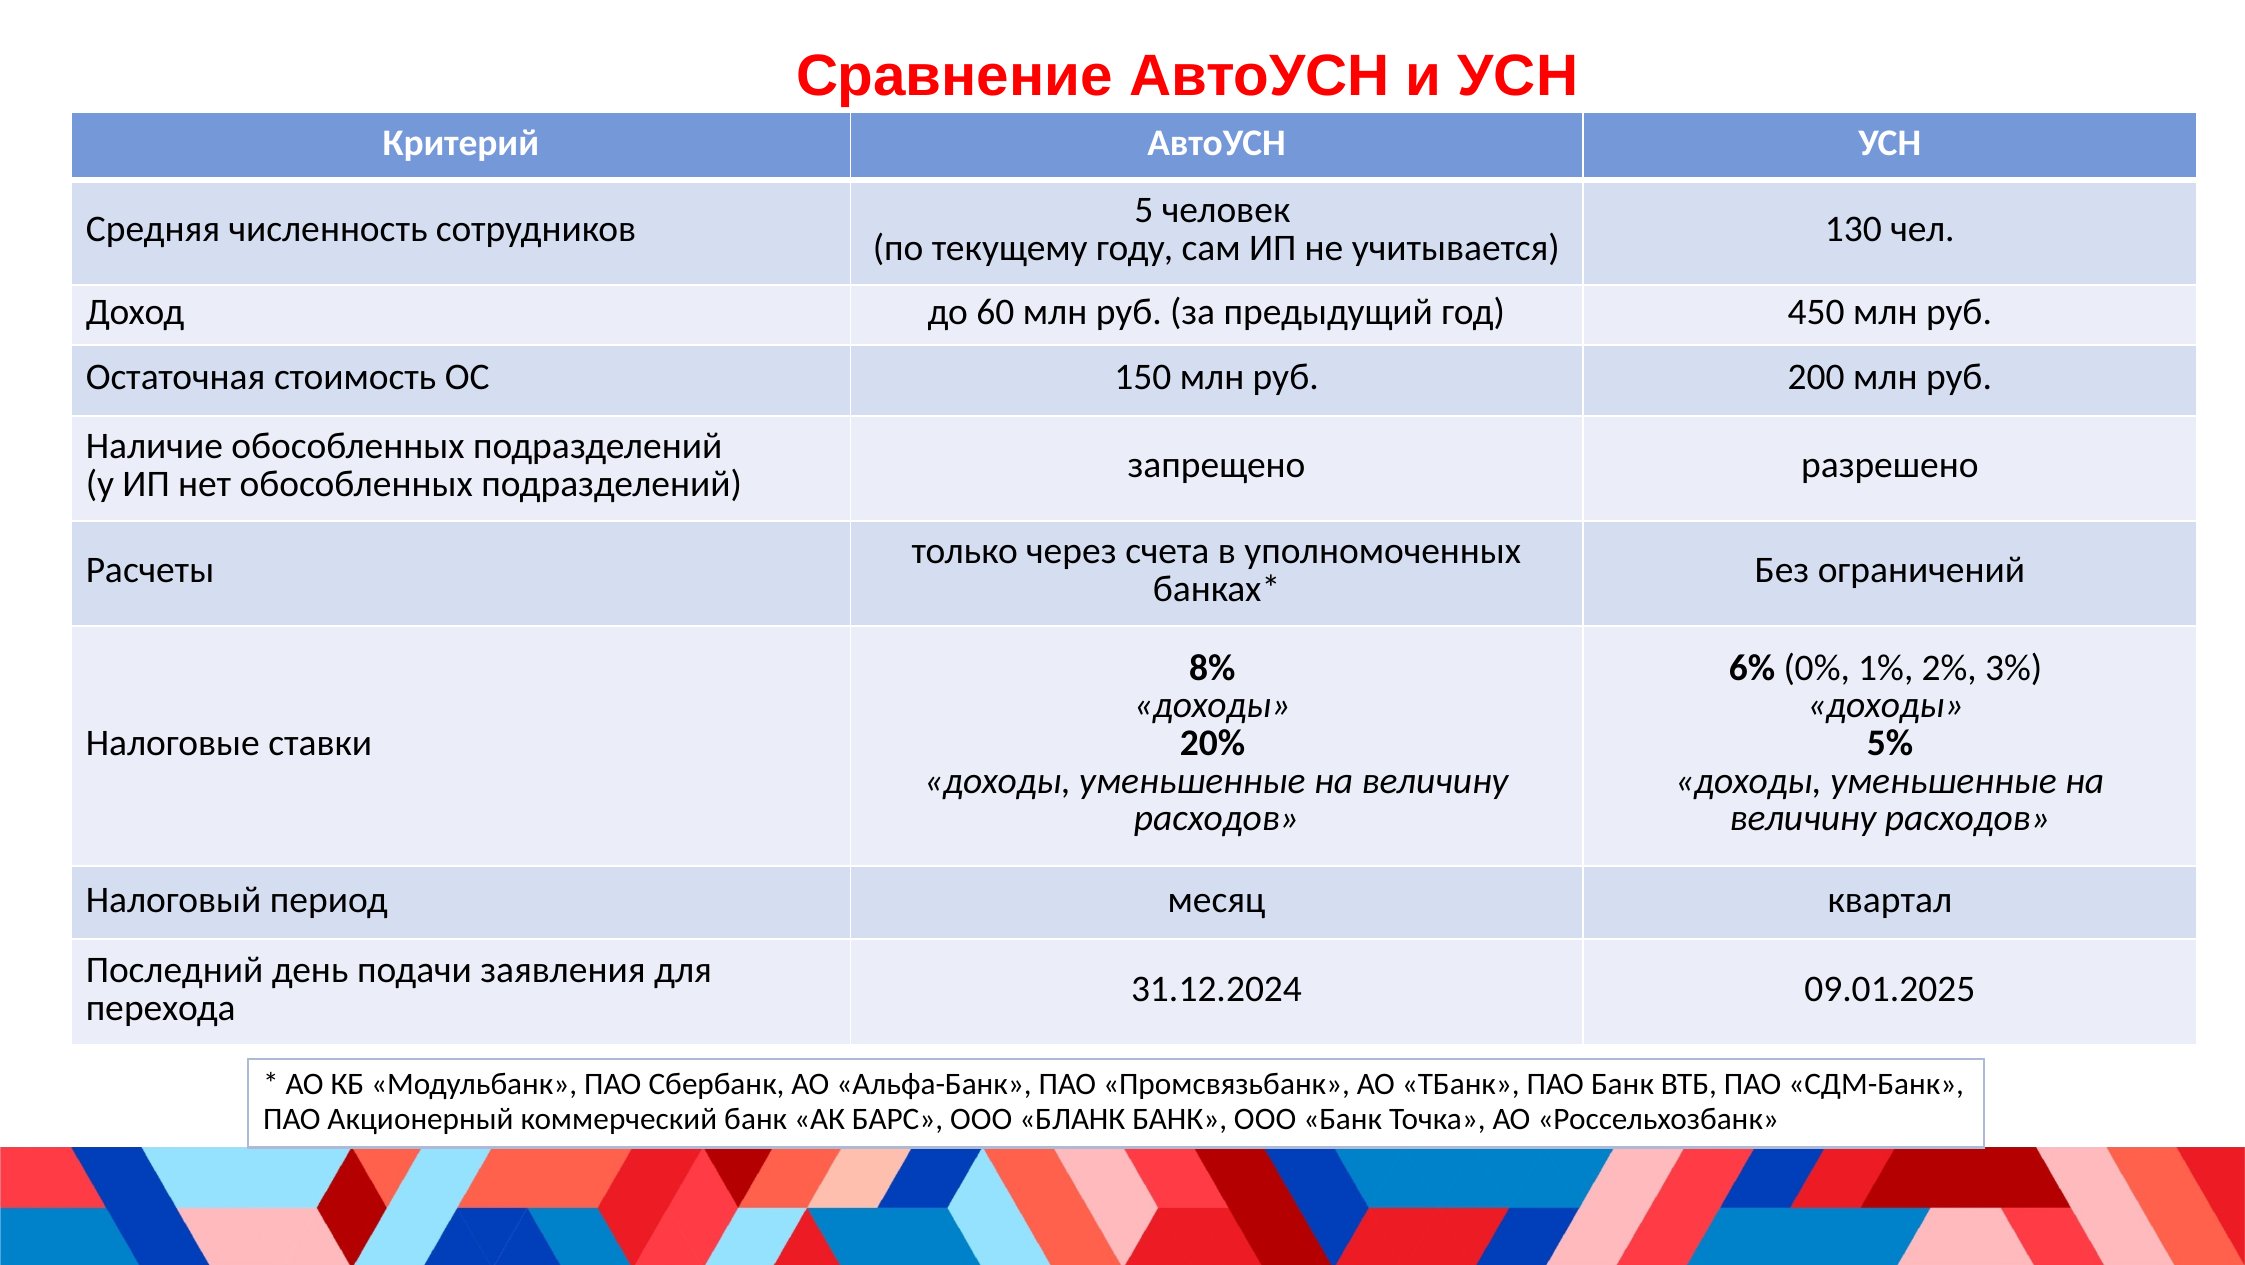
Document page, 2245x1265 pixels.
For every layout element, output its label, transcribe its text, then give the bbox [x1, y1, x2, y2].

picture [0, 1147, 2245, 1265]
table_cell 31.12.2024 [851, 940, 1582, 1044]
table_cell Остаточная стоимость ОС [72, 346, 850, 415]
table_cell Средняя численность сотрудников [72, 183, 850, 284]
table_cell 09.01.2025 [1584, 940, 2196, 1044]
table_cell Доход [72, 286, 850, 344]
text_box Сравнение АвтоУСН и УСН [177, 29, 2197, 111]
table_header Критерий [72, 113, 850, 177]
table_cell месяц [851, 867, 1582, 938]
table_header УСН [1584, 113, 2196, 177]
table_header АвтоУСН [851, 113, 1582, 177]
table_cell Без ограничений [1584, 522, 2196, 625]
table_cell 6% (0%, 1%, 2%, 3%) «доходы» 5% «доходы, уменьшенные на величину расходов» [1584, 627, 2196, 865]
table_cell до 60 млн руб. (за предыдущий год) [851, 286, 1582, 344]
table_cell только через счета в уполномоченных банках* [851, 522, 1582, 625]
table_cell запрещено [851, 417, 1582, 520]
table_cell 130 чел. [1584, 183, 2196, 284]
table_cell Последний день подачи заявления для перехода [72, 940, 850, 1044]
table_cell 8% «доходы» 20% «доходы, уменьшенные на величину расходов» [851, 627, 1582, 865]
table_cell разрешено [1584, 417, 2196, 520]
table_cell Налоговый период [72, 867, 850, 938]
table_cell Наличие обособленных подразделений (у ИП нет обособленных подразделений) [72, 417, 850, 520]
table_cell 150 млн руб. [851, 346, 1582, 415]
table_cell 450 млн руб. [1584, 286, 2196, 344]
table_cell 200 млн руб. [1584, 346, 2196, 415]
table_cell 5 человек (по текущему году, сам ИП не учитывается) [851, 183, 1582, 284]
text_box * АО КБ «Модульбанк», ПАО Сбербанк, АО «Альфа-Банк», ПАО «Промсвязьбанк», АО «ТБанк», ПАО Банк ВТБ, ПАО «СДМ-Банк», ПАО Акционерный коммерческий банк «АК БАРС», ООО «БЛАНК БАНК», ООО «Банк Точка», АО «Россельхозбанк» [247, 1058, 1985, 1147]
table_cell Налоговые ставки [72, 627, 850, 865]
table_cell квартал [1584, 867, 2196, 938]
table_cell Расчеты [72, 522, 850, 625]
